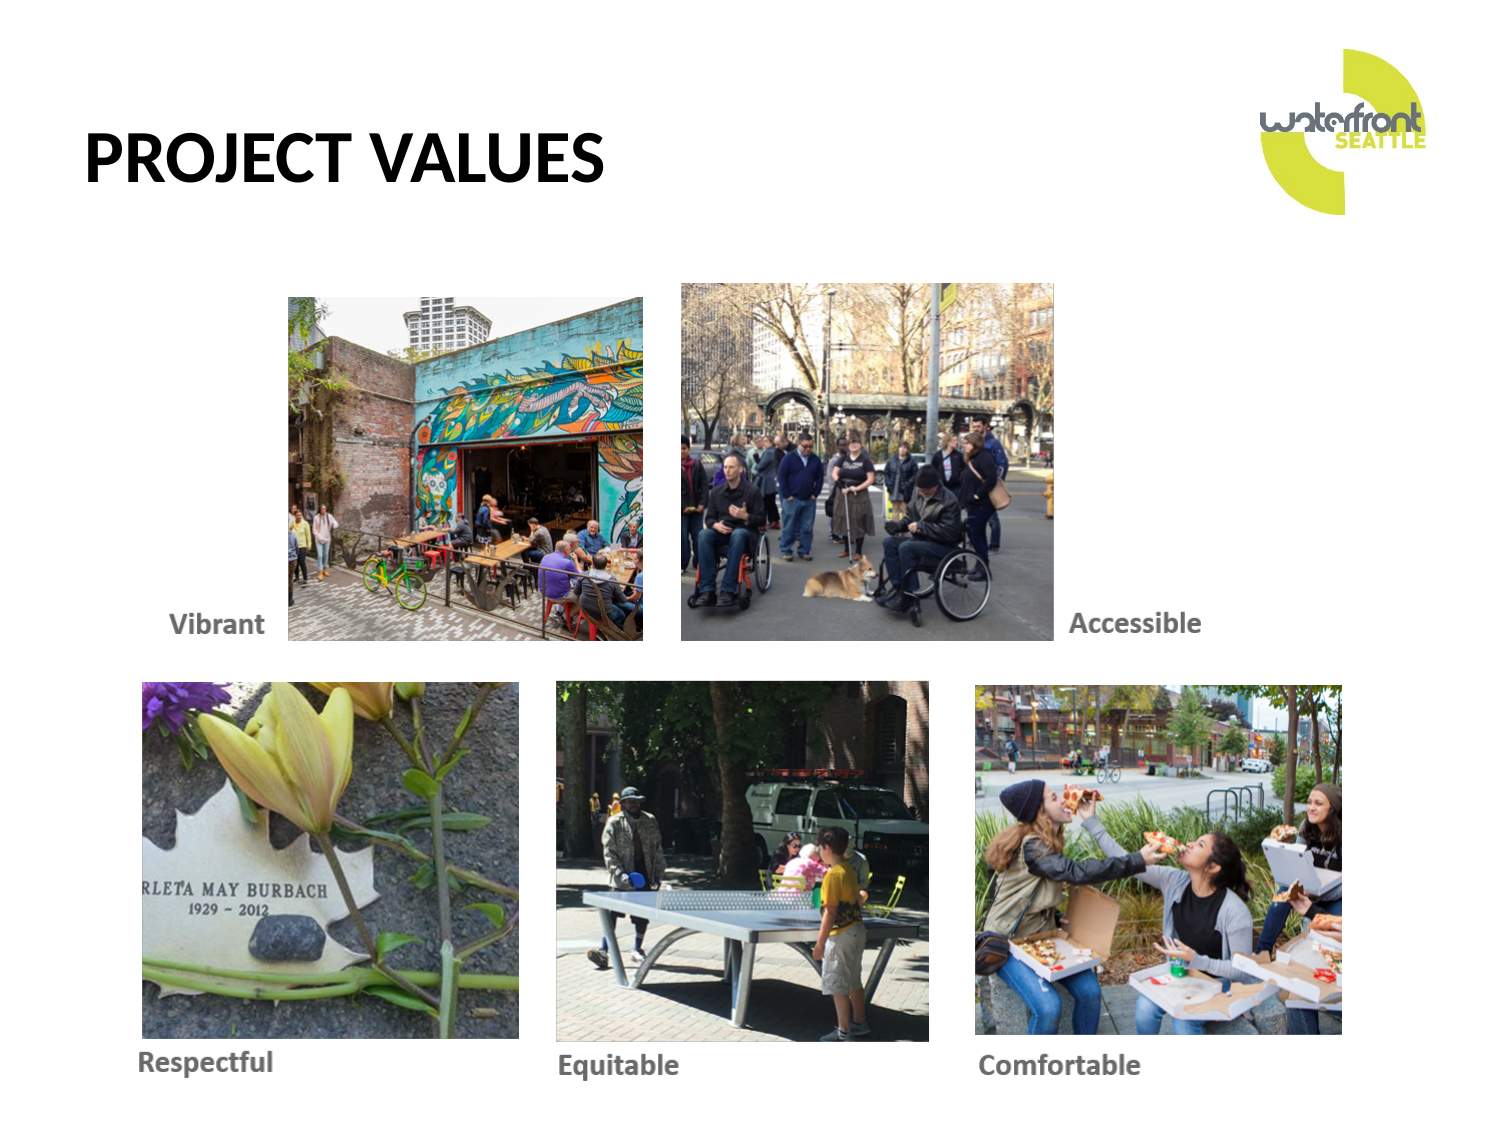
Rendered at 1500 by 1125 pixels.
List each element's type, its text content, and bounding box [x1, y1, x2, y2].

picture [69, 680, 1342, 1103]
title PROJECT VALUES [69, 49, 1391, 267]
picture [82, 297, 643, 661]
picture [680, 283, 1270, 661]
picture [1259, 49, 1431, 215]
